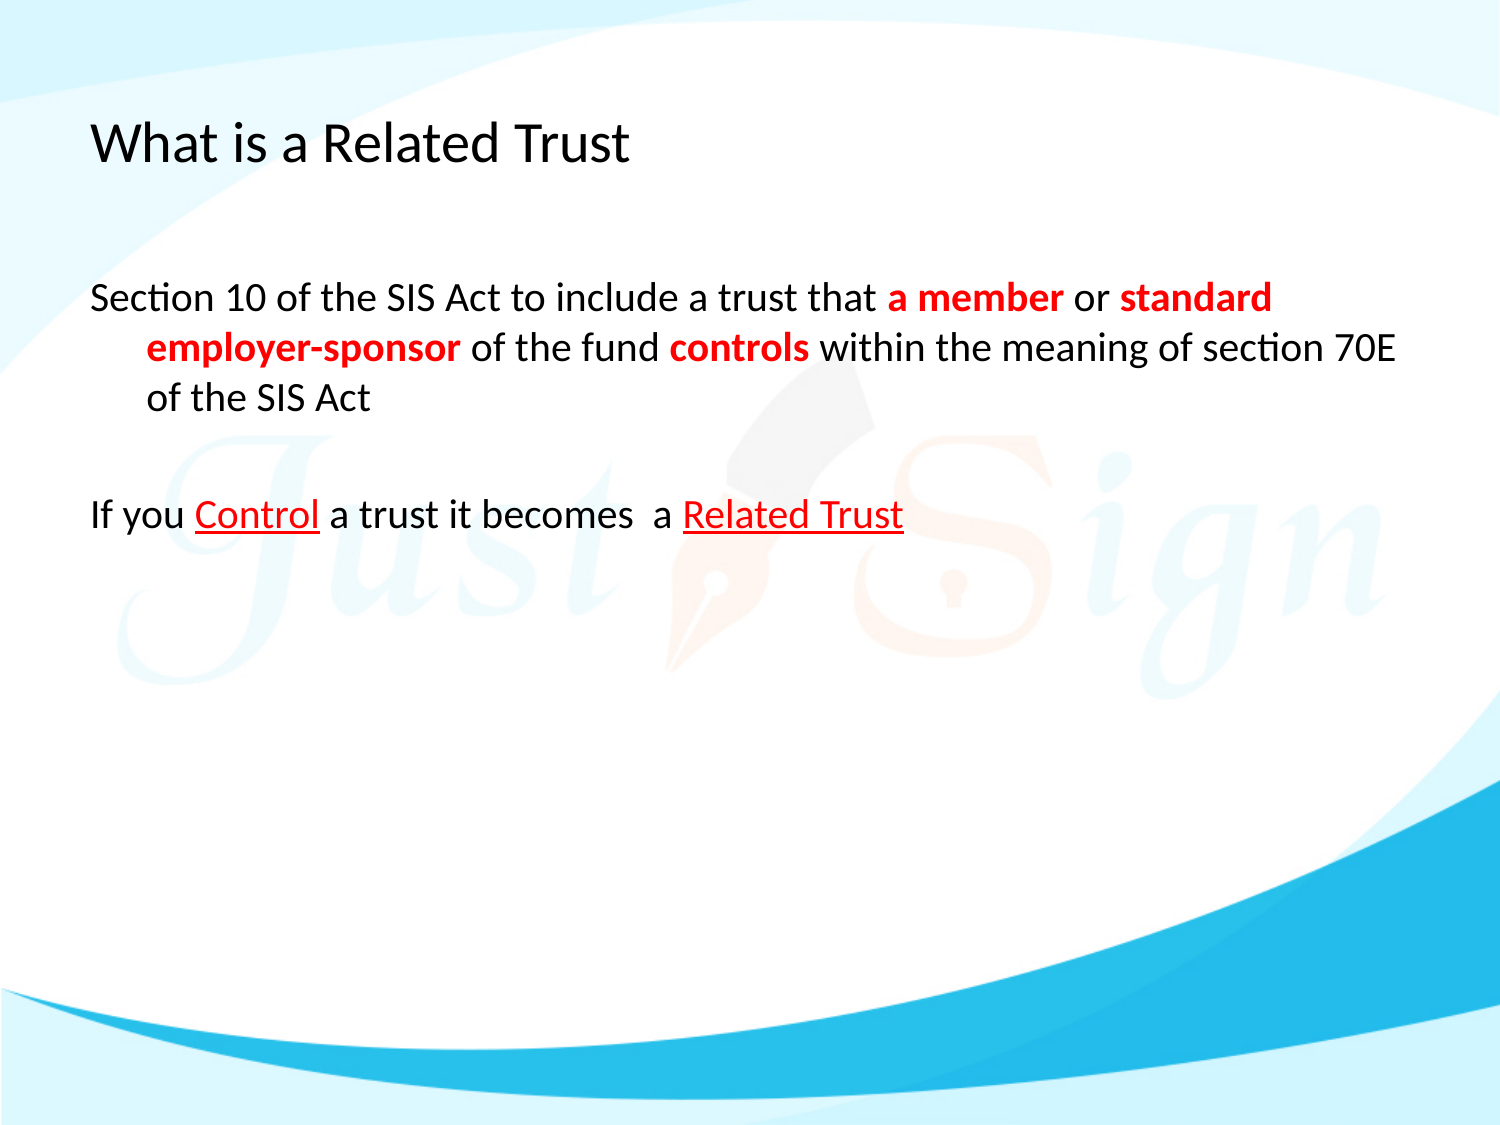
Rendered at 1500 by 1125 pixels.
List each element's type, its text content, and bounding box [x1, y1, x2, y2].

picture [0, 0, 1500, 1125]
title What is a Related Trust [75, 45, 1425, 233]
list Section 10 of the SIS Act to include a trust that a member or standard employer-sponsor of the fund controls within the meaning of section 70E of the SIS Act If you Control a trust it becomes a Related Trust [75, 262, 1425, 1005]
